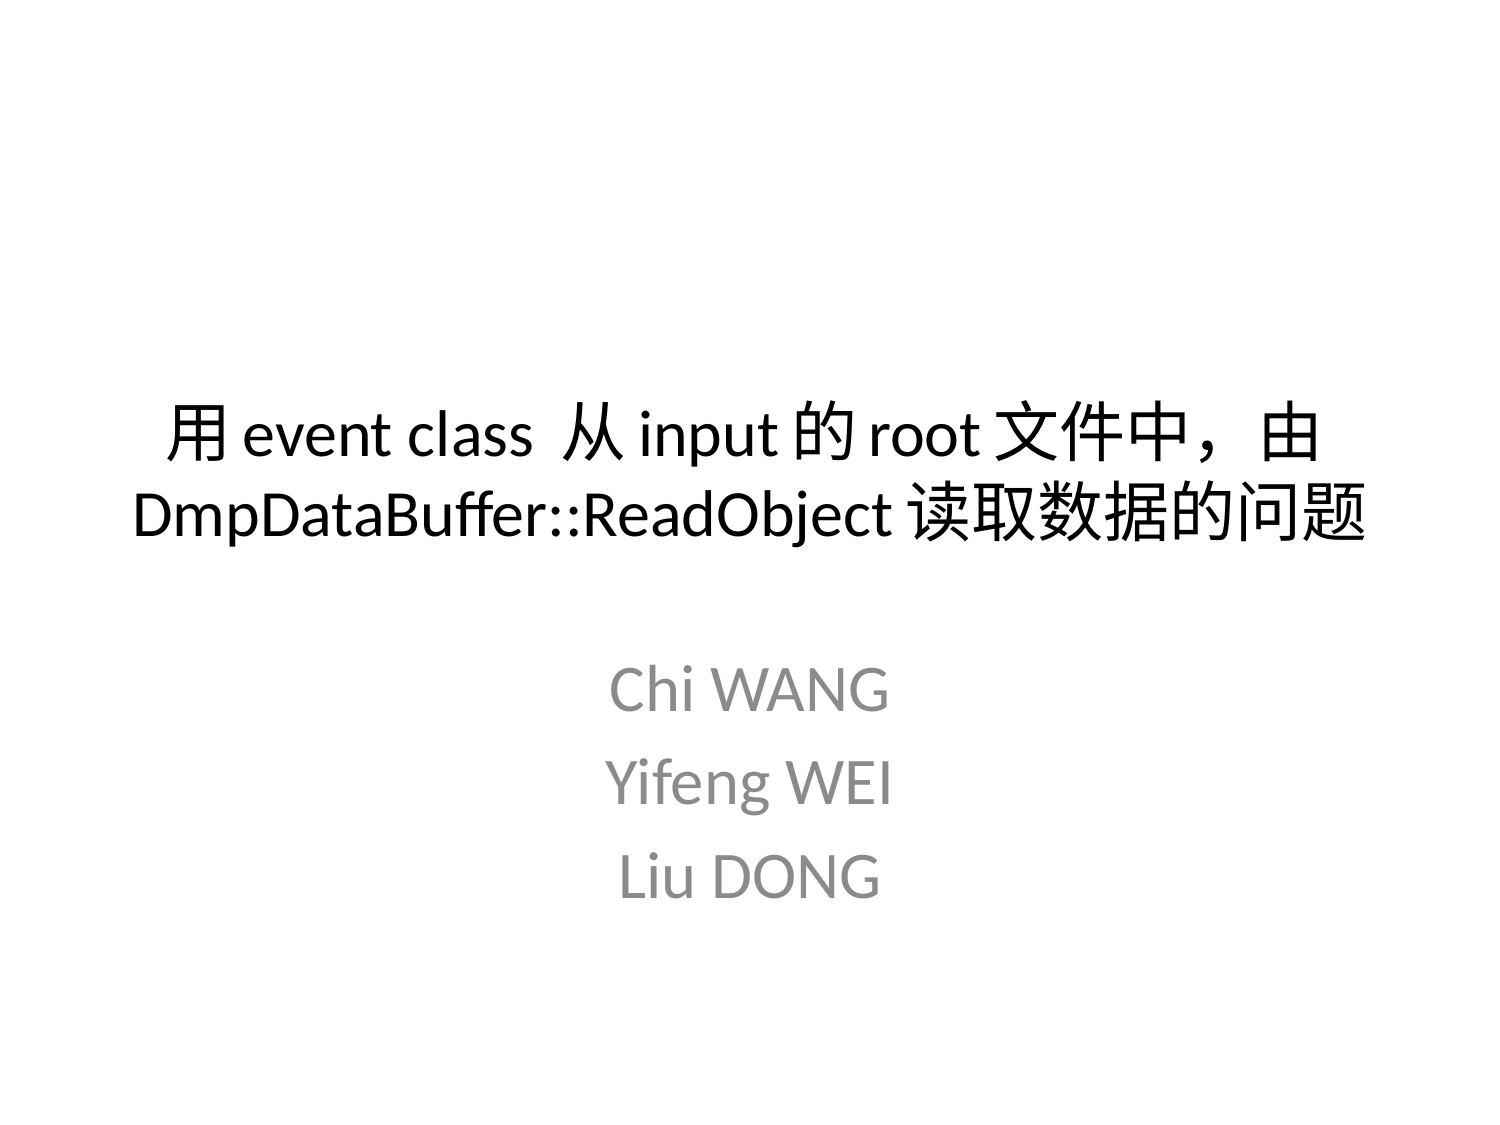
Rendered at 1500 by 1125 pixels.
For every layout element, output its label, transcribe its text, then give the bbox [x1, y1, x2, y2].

subtitle Chi WANG Yifeng WEI Liu DONG [225, 637, 1275, 925]
title 用event class 从input的root文件中，由DmpDataBuffer::ReadObject读取数据的问题 [112, 349, 1388, 591]
